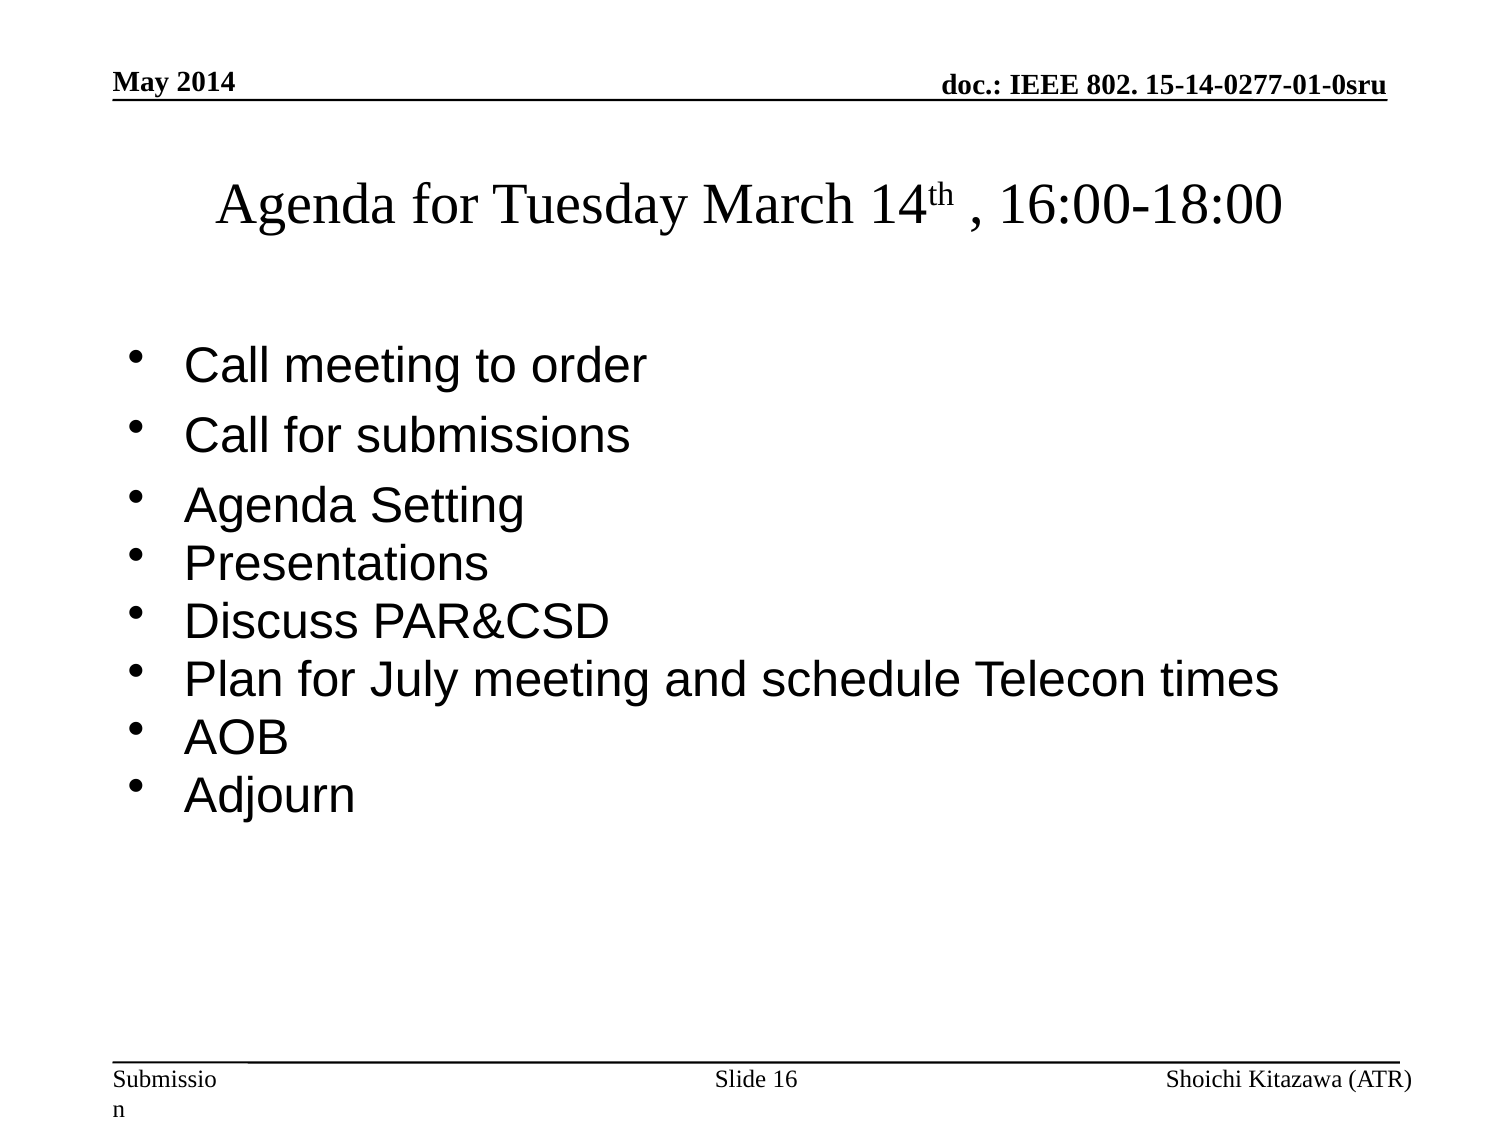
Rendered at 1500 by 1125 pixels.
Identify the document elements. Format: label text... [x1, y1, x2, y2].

list Call meeting to order Call for submissions Agenda Setting Presentations Discuss PAR&CSD Plan for July meeting and schedule Telecon times AOB Adjourn [112, 324, 1388, 1000]
title Agenda for Tuesday March 14th , 16:00-18:00 [112, 112, 1388, 288]
footer Shoichi Kitazawa (ATR) [900, 1062, 1413, 1093]
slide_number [112, 62, 375, 98]
slide_number Slide 16 [712, 1062, 800, 1093]
